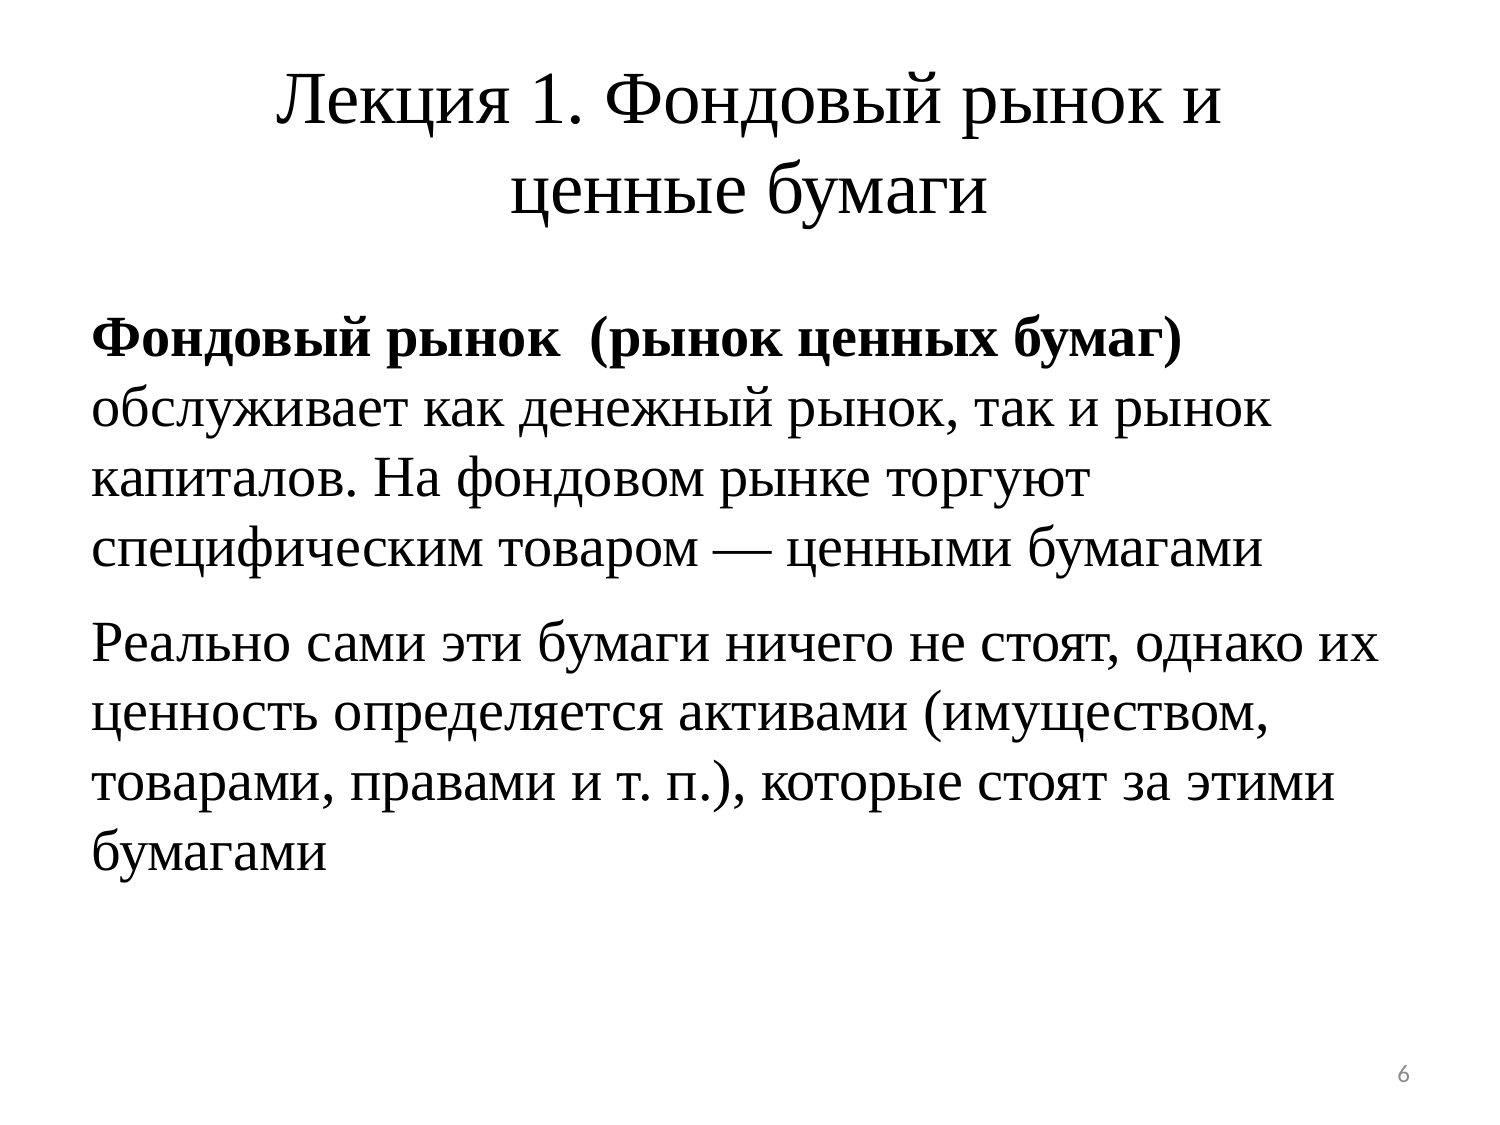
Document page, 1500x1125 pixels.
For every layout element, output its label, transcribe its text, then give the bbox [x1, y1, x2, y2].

slide_number 6 [1074, 1042, 1425, 1103]
title Лекция 1. Фондовый рынок и ценные бумаги [147, 45, 1353, 233]
list Фондовый рынок (рынок ценных бумаг) обслуживает как денежный рынок, так и рынок капиталов. На фондовом рынке торгуют специфическим товаром — ценными бумагами Реально сами эти бумаги ничего не стоят, однако их ценность определяется активами (имуществом, товарами, правами и т. п.), которые стоят за этими бумагами [76, 290, 1427, 917]
